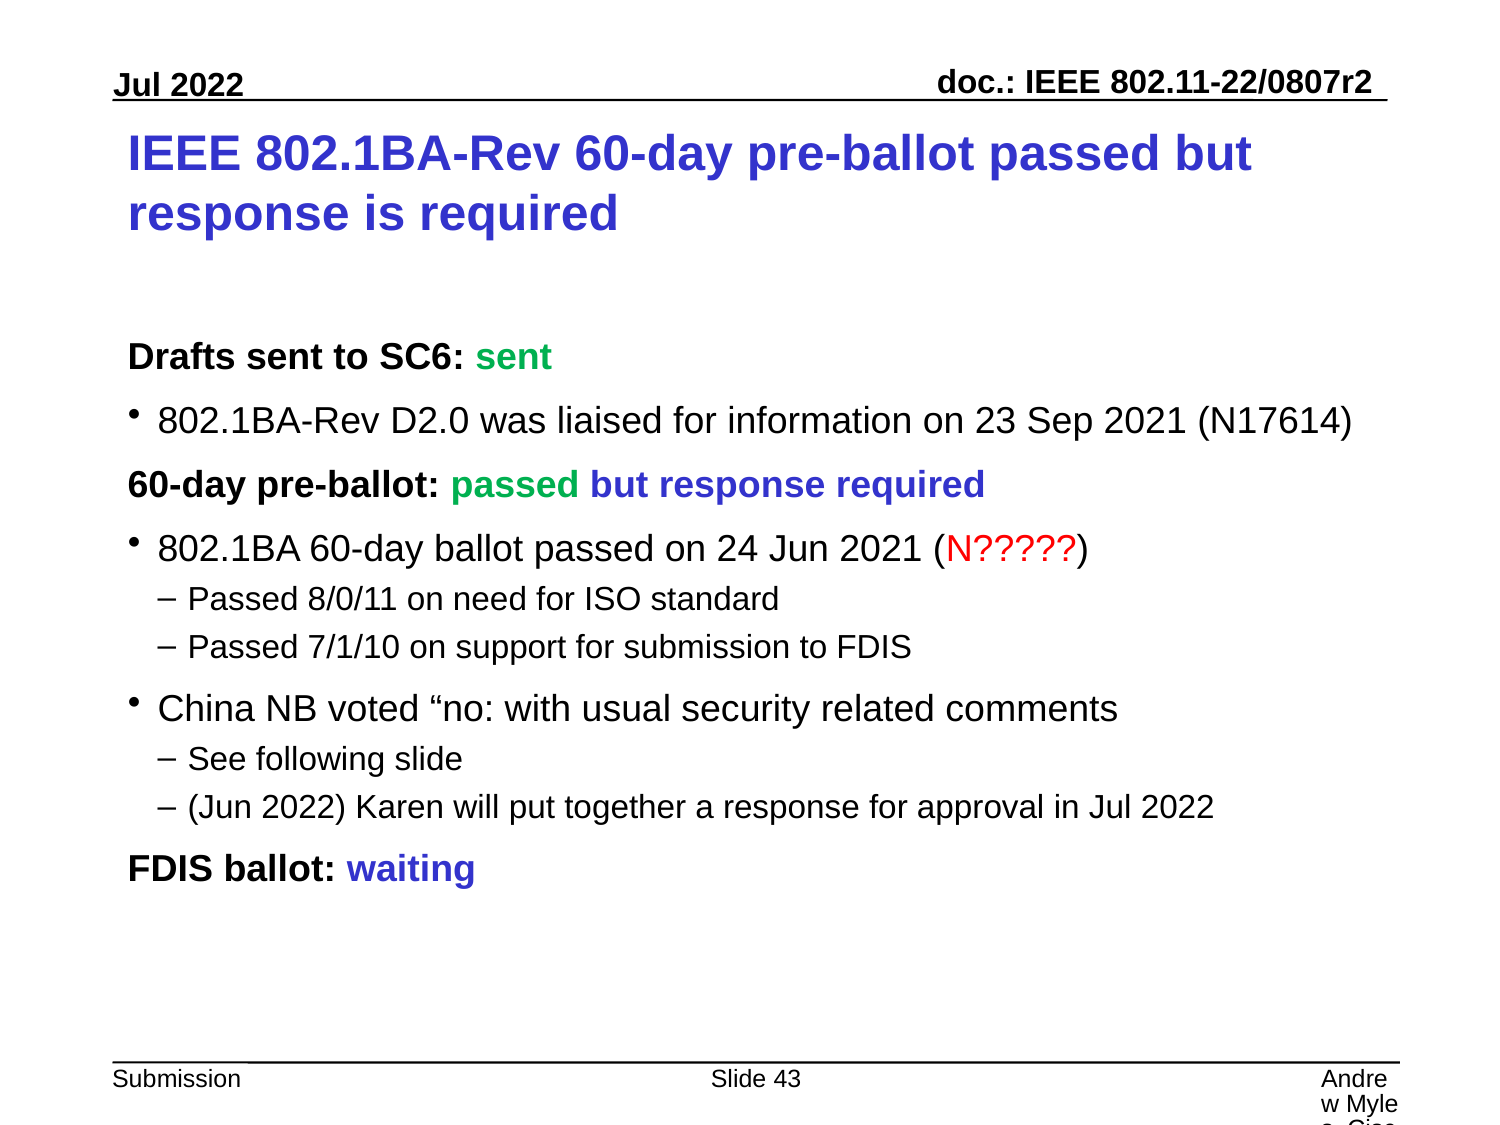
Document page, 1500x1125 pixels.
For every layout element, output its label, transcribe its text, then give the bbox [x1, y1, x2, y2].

slide_number Slide 43 [709, 1061, 803, 1093]
footer Andrew Myles, Cisco [1320, 1061, 1402, 1093]
title IEEE 802.1BA-Rev 60-day pre-ballot passed but response is required [112, 112, 1388, 288]
list Drafts sent to SC6: sent 802.1BA-Rev D2.0 was liaised for information on 23 Sep 2021 (N17614) 60-day pre-ballot: passed but response required 802.1BA 60-day ballot passed on 24 Jun 2021 (N?????) Passed 8/0/11 on need for ISO standard Passed 7/1/10 on support for submission to FDIS China NB voted “no: with usual security related comments See following slide (Jun 2022) Karen will put together a response for approval in Jul 2022 FDIS ballot: waiting [112, 324, 1388, 1000]
